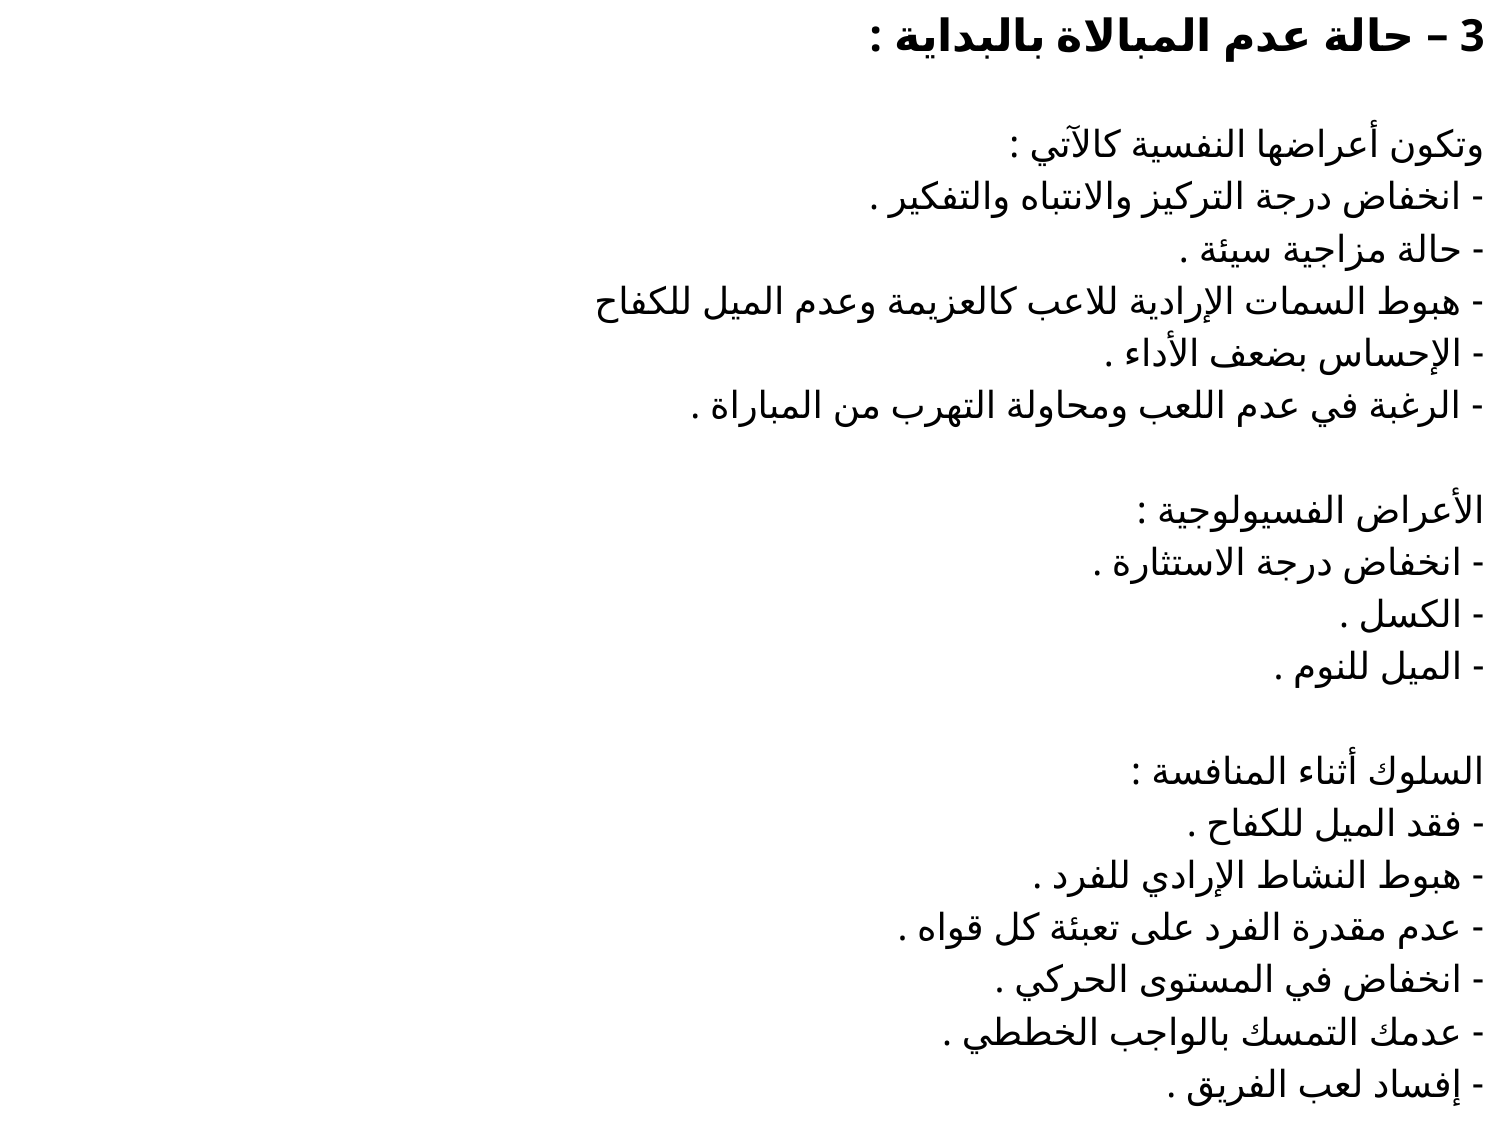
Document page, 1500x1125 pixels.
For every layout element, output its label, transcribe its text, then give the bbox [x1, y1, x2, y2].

list 3 – حالة عدم المبالاة بالبداية : وتكون أعراضها النفسية كالآتي : - انخفاض درجة التركيز والانتباه والتفكير . - حالة مزاجية سيئة . - هبوط السمات الإرادية للاعب كالعزيمة وعدم الميل للكفاح - الإحساس بضعف الأداء . - الرغبة في عدم اللعب ومحاولة التهرب من المباراة . الأعراض الفسيولوجية : - انخفاض درجة الاستثارة . - الكسل . - الميل للنوم . السلوك أثناء المنافسة : - فقد الميل للكفاح . - هبوط النشاط الإرادي للفرد . - عدم مقدرة الفرد على تعبئة كل قواه . - انخفاض في المستوى الحركي . - عدمك التمسك بالواجب الخططي . - إفساد لعب الفريق . [0, 0, 1500, 1125]
